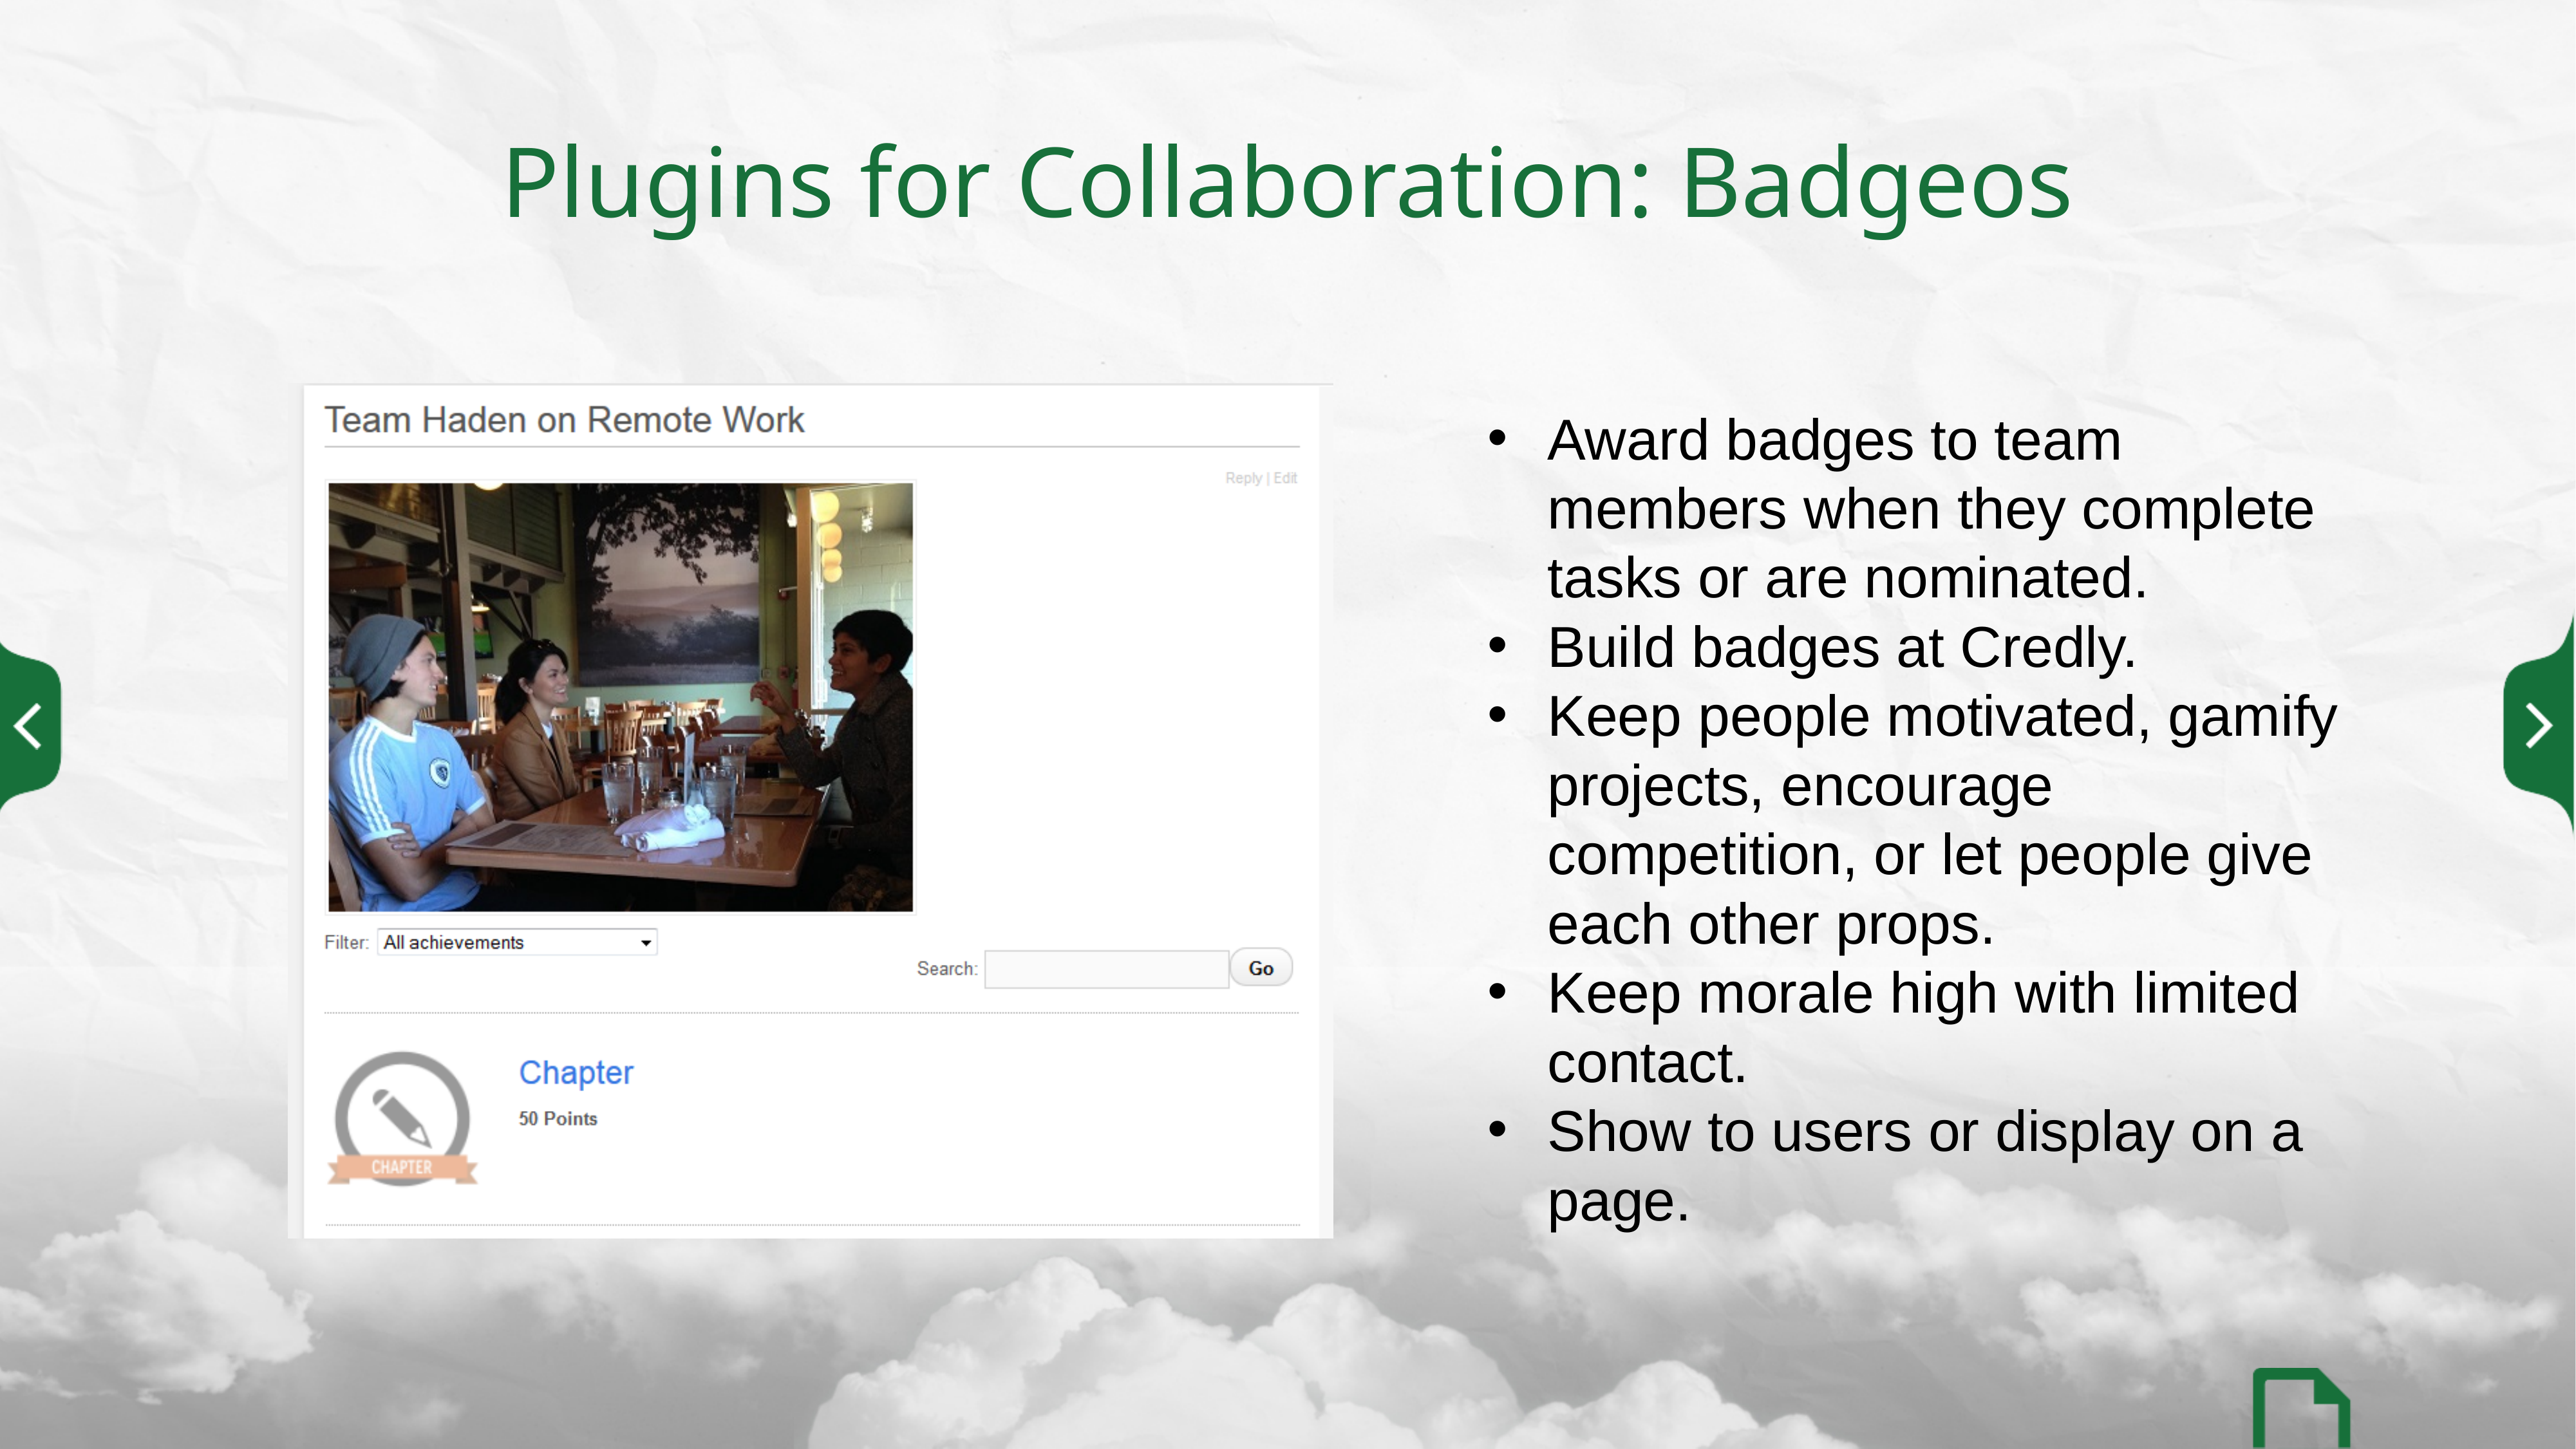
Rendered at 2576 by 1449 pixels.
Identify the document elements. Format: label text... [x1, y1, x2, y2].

text_box Award badges to team members when they complete tasks or are nominated. Build badges at Credly. Keep people motivated, gamify projects, encourage competition, or let people give each other props. Keep morale high with limited contact. Show to users or display on a page. [1478, 397, 2383, 1307]
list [288, 383, 1334, 1239]
title Plugins for Collaboration: Badgeos [129, 58, 2447, 300]
picture [0, 0, 2576, 1449]
